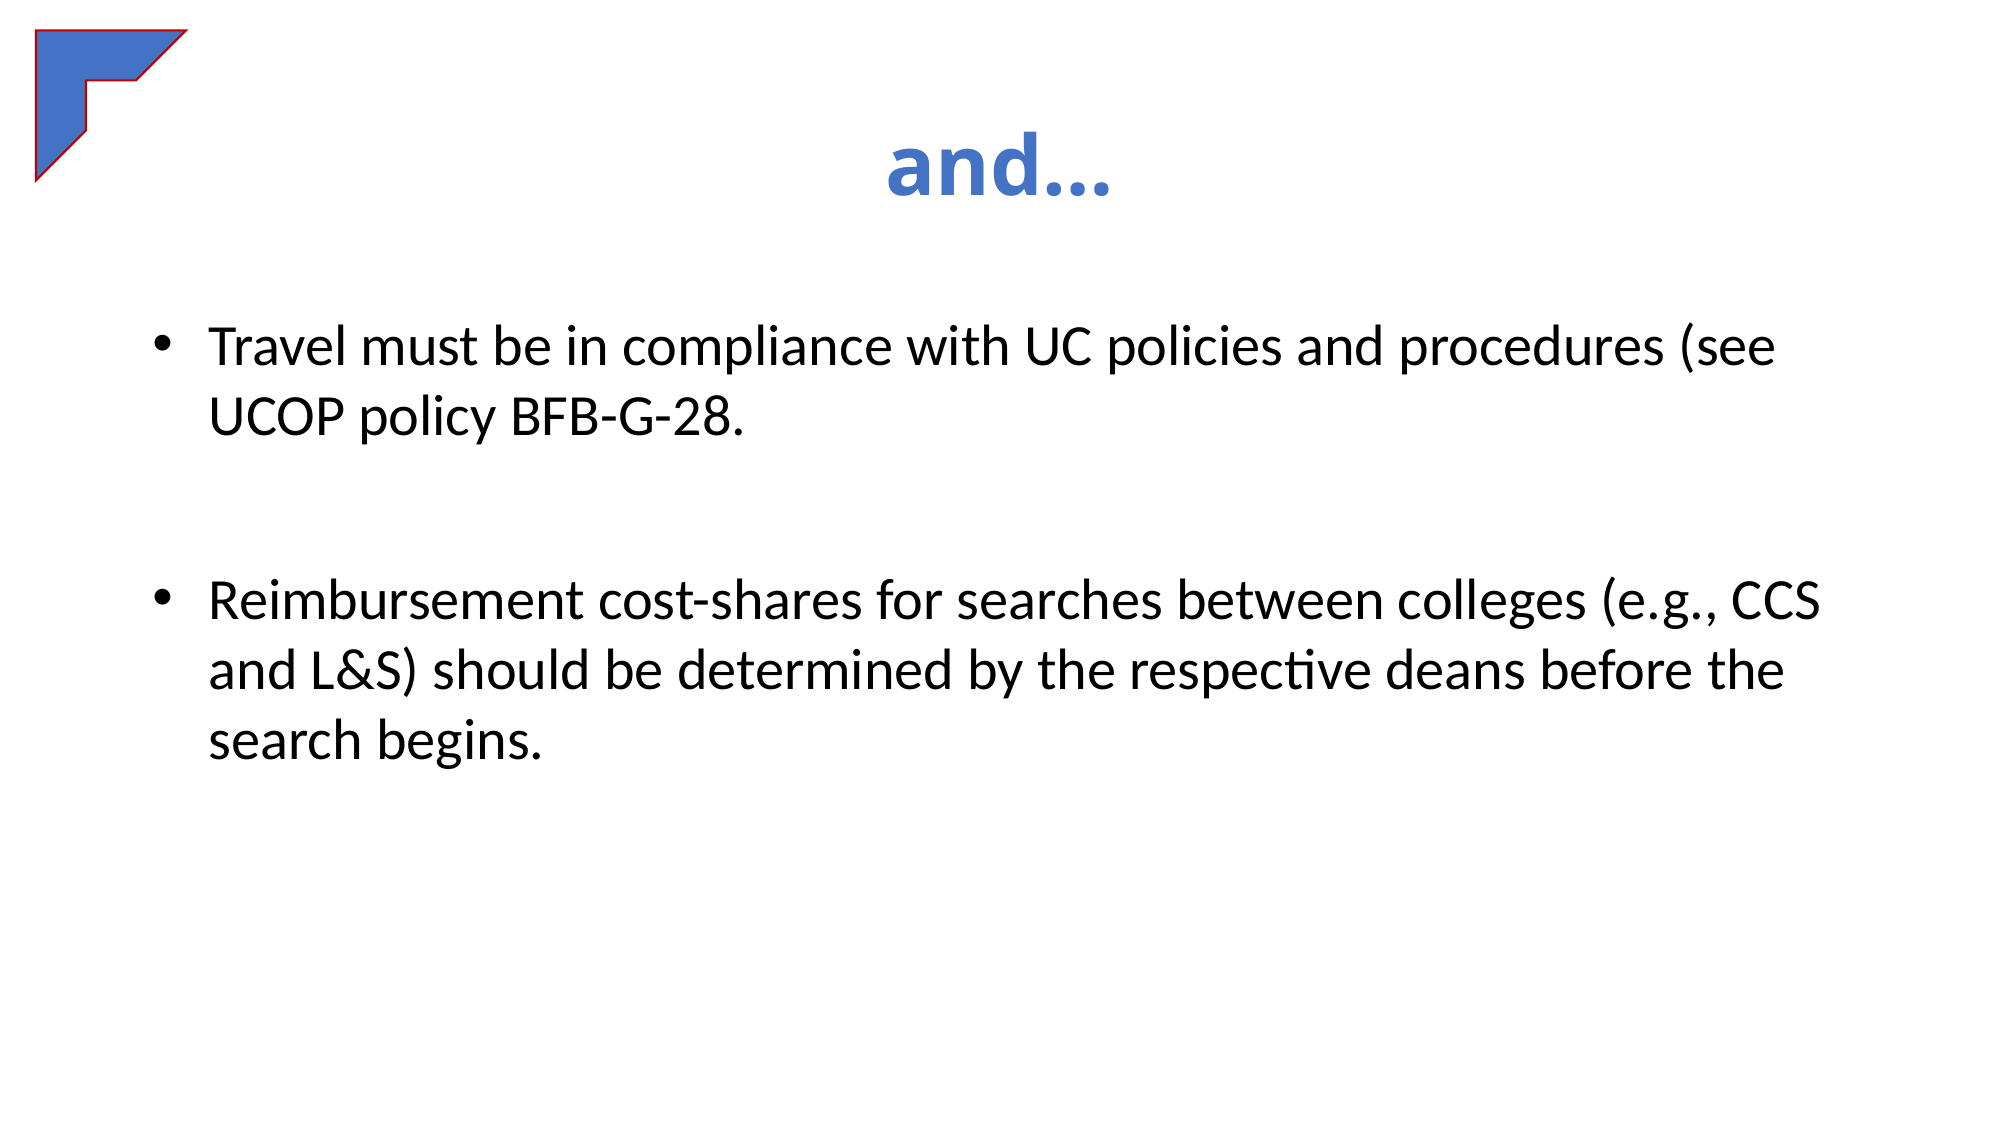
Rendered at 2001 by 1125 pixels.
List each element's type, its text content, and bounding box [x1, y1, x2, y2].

title and… [137, 59, 1863, 278]
list Travel must be in compliance with UC policies and procedures (see UCOP policy BFB-G-28. Reimbursement cost-shares for searches between colleges (e.g., CCS and L&S) should be determined by the respective deans before the search begins. [137, 299, 1863, 1014]
text_box [34, 29, 189, 183]
